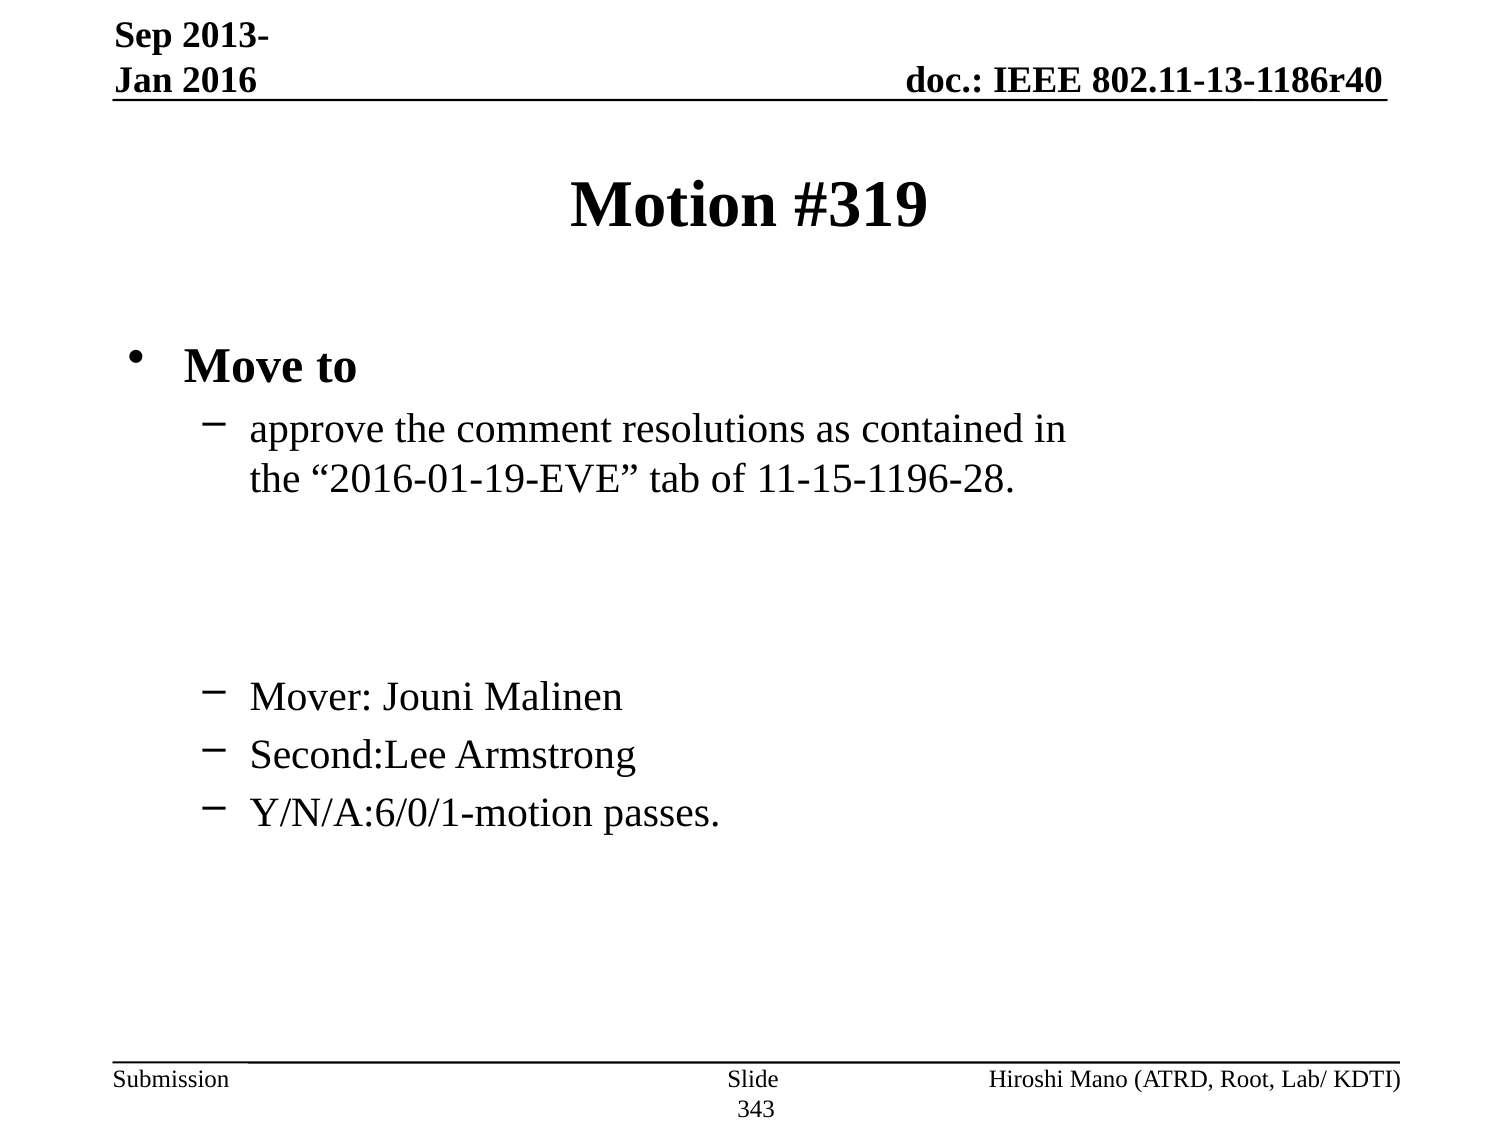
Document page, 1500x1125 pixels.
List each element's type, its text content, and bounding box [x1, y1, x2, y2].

footer Hiroshi Mano (ATRD, Root, Lab/ KDTI) [984, 1061, 1402, 1093]
slide_number Slide 343 [712, 1061, 800, 1093]
title Motion #319 [112, 112, 1388, 288]
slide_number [114, 54, 273, 101]
list Move to approve the comment resolutions as contained in the “2016-01-19-EVE” tab of 11-15-1196-28. Mover: Jouni Malinen Second:Lee Armstrong Y/N/A:6/0/1-motion passes. [112, 324, 1388, 1001]
